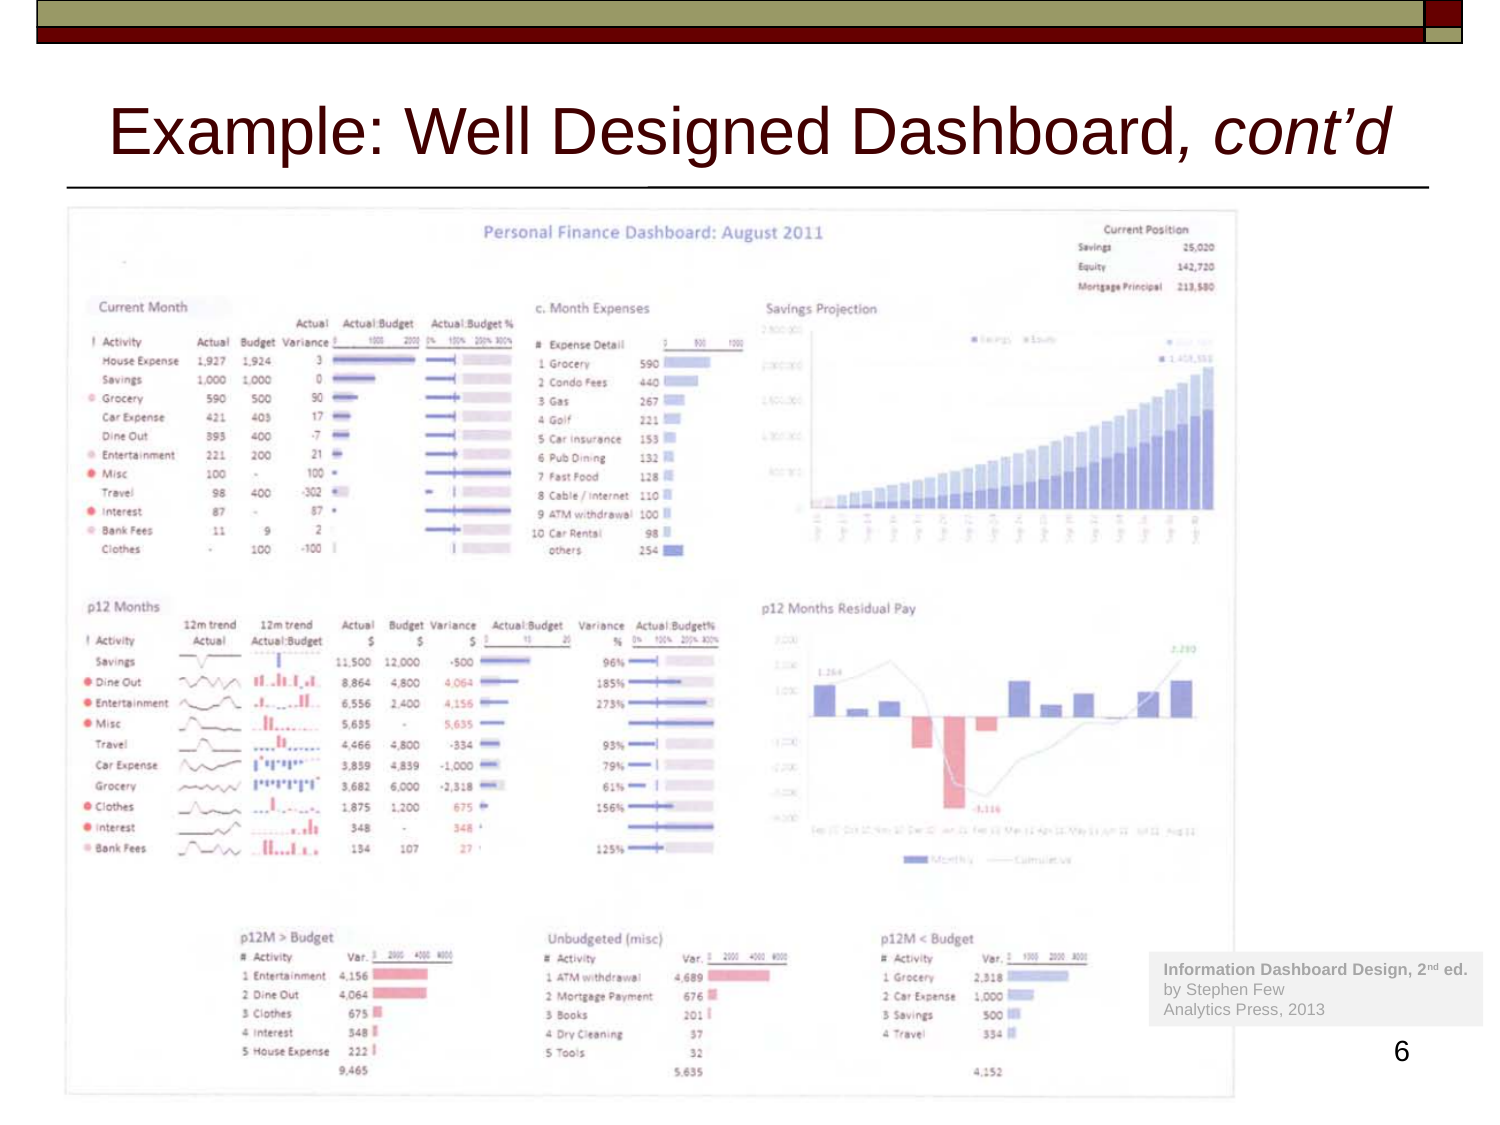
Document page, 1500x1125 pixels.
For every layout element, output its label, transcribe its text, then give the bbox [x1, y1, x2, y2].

picture [59, 202, 1240, 1112]
text_box Information Dashboard Design, 2nd ed. by Stephen Few Analytics Press, 2013 [1244, 951, 1484, 1027]
slide_number 6 [1244, 1027, 1425, 1100]
title Example: Well Designed Dashboard, cont’d [75, 67, 1425, 175]
